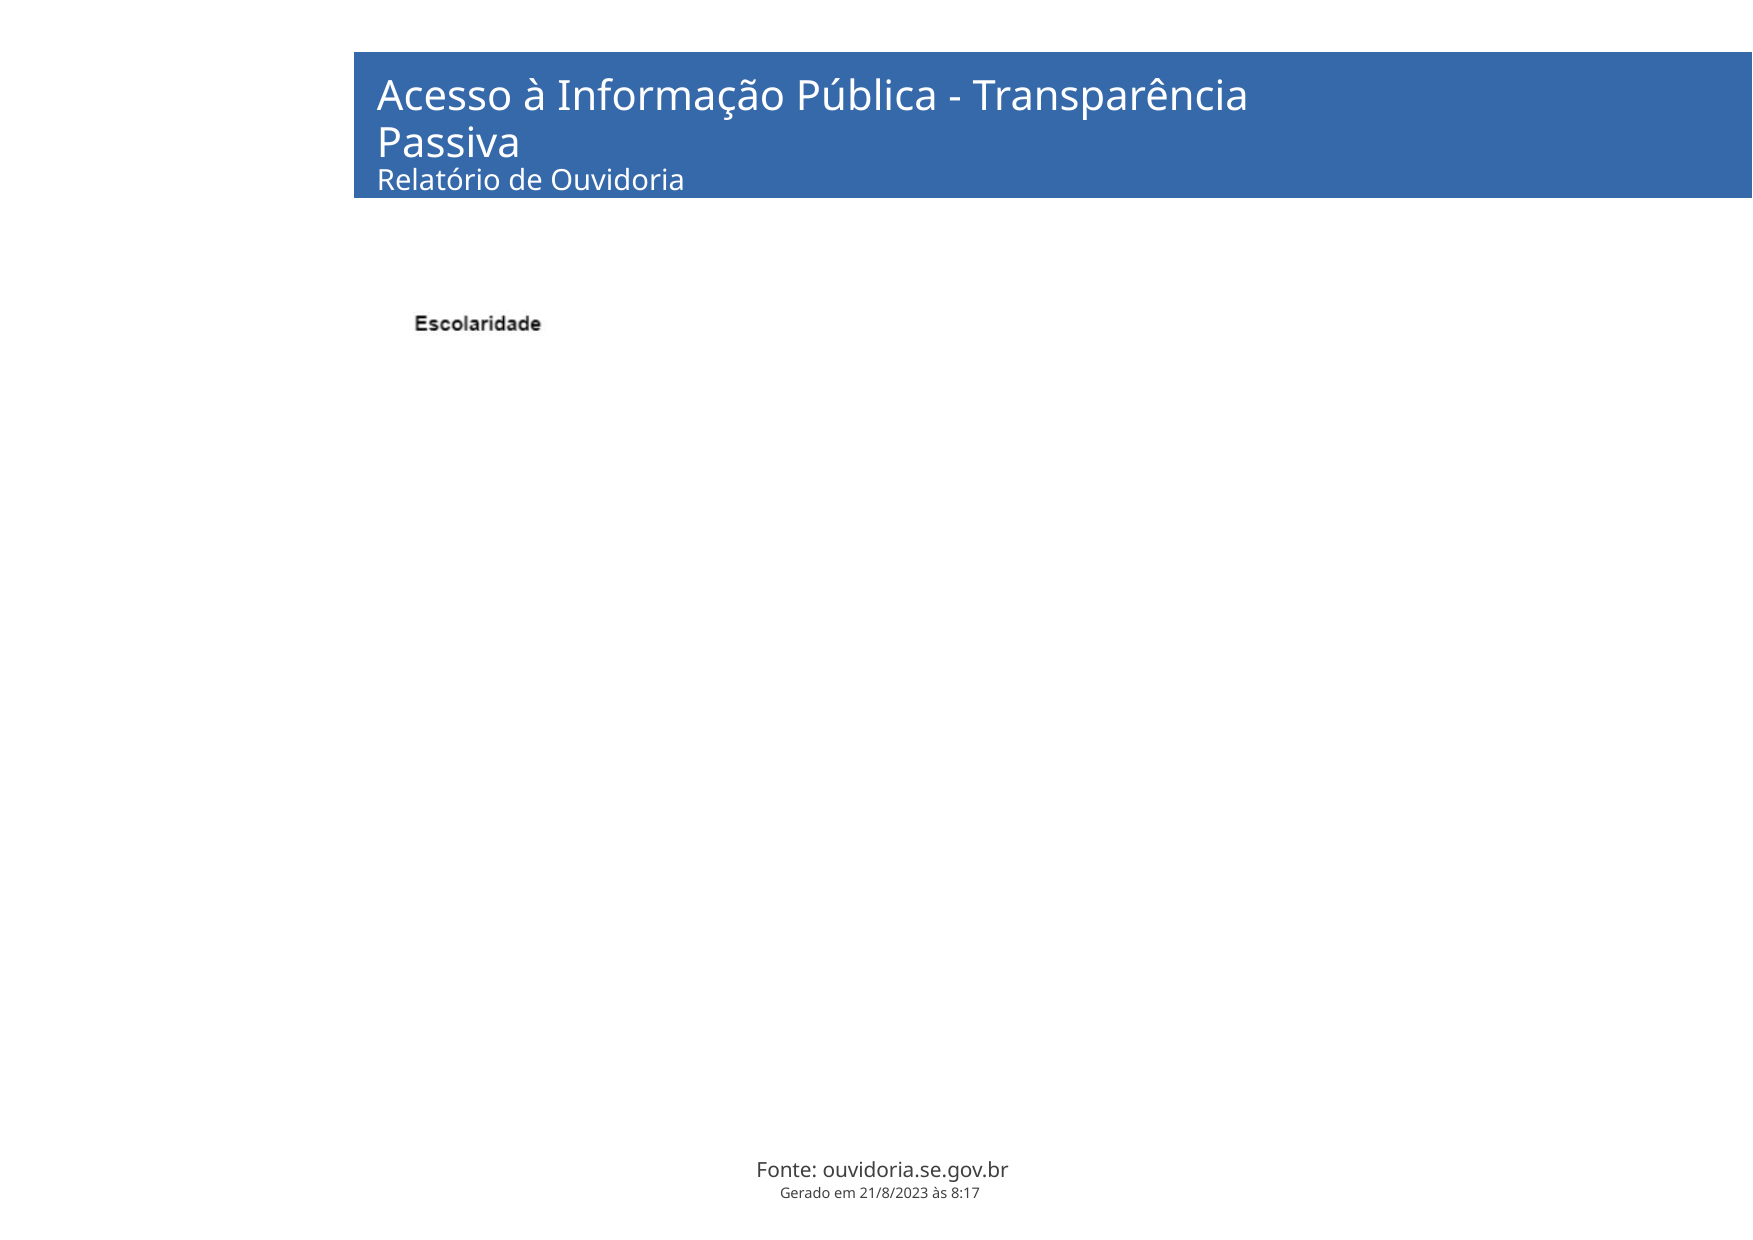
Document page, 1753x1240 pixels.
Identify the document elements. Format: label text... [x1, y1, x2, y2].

text_box Fonte: ouvidoria.se.gov.br [756, 1158, 1023, 1182]
text_box [155, 211, 1599, 1028]
text_box Acesso à Informação Pública - Transparência Passiva Relatório de Ouvidoria SETUR - Julho a Julho de 2023 [376, 72, 1403, 228]
text_box Gerado em 21/8/2023 às 8:17 [780, 1184, 999, 1202]
text_box [354, 52, 1752, 198]
